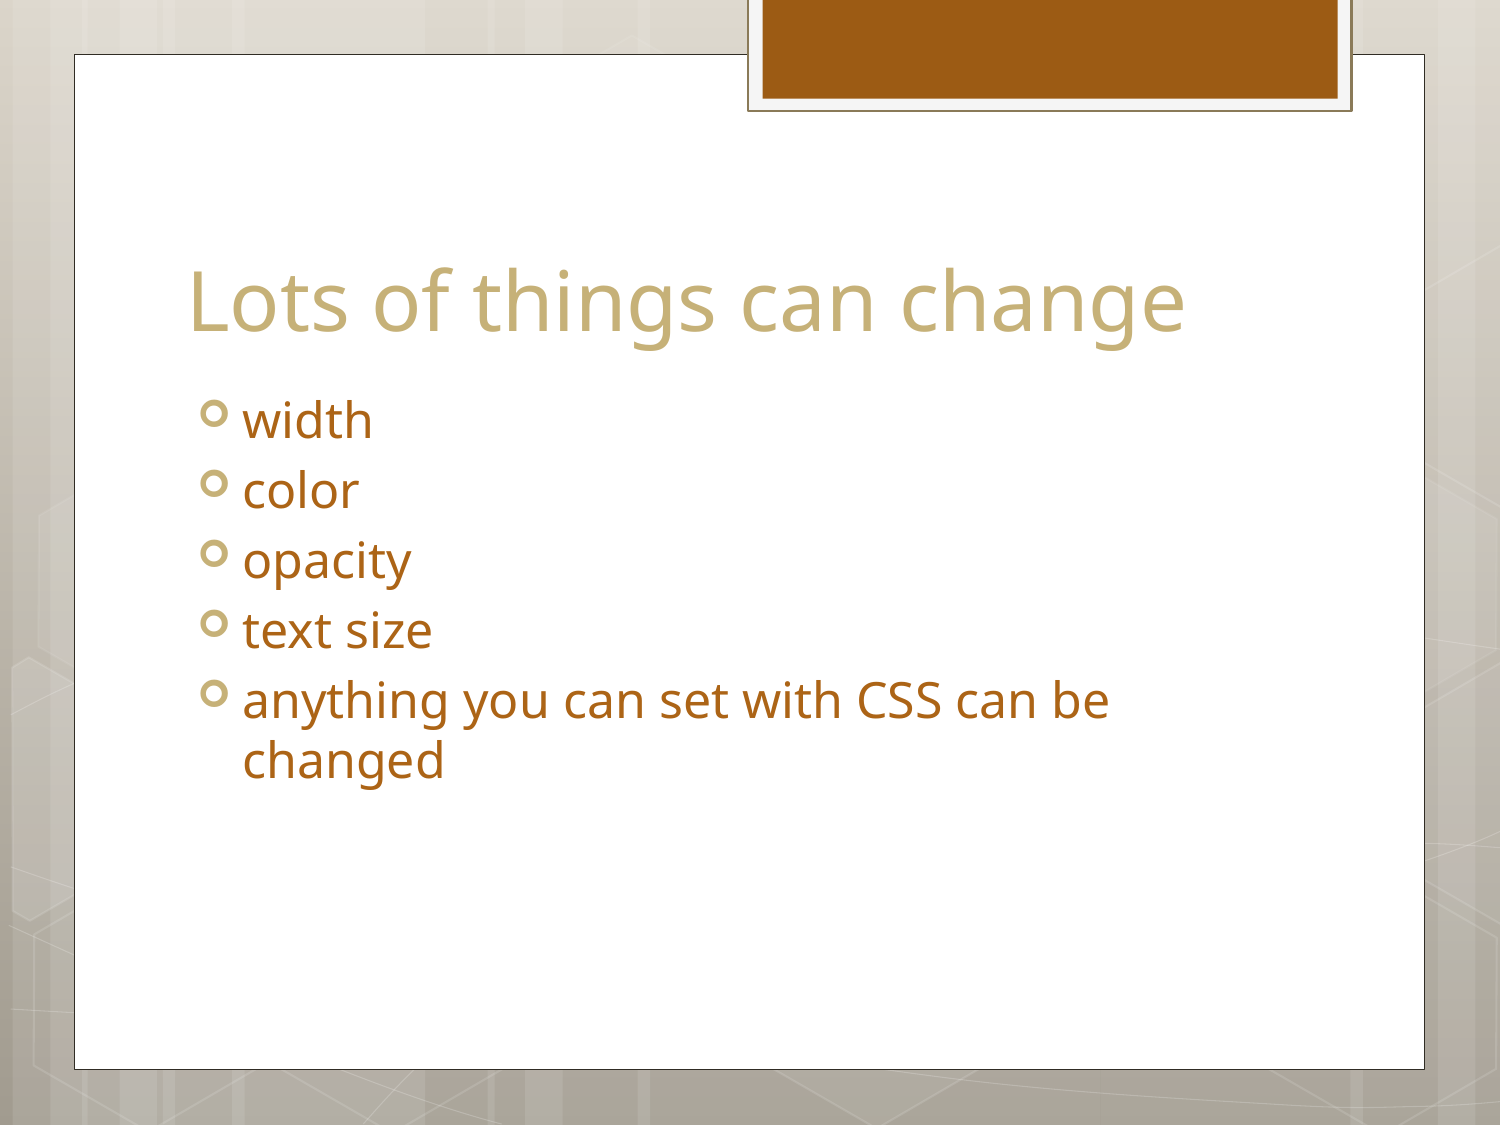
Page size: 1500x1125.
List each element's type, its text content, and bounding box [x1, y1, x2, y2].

title Lots of things can change [171, 168, 1324, 357]
list width color opacity text size anything you can set with CSS can be changed [171, 381, 1283, 957]
